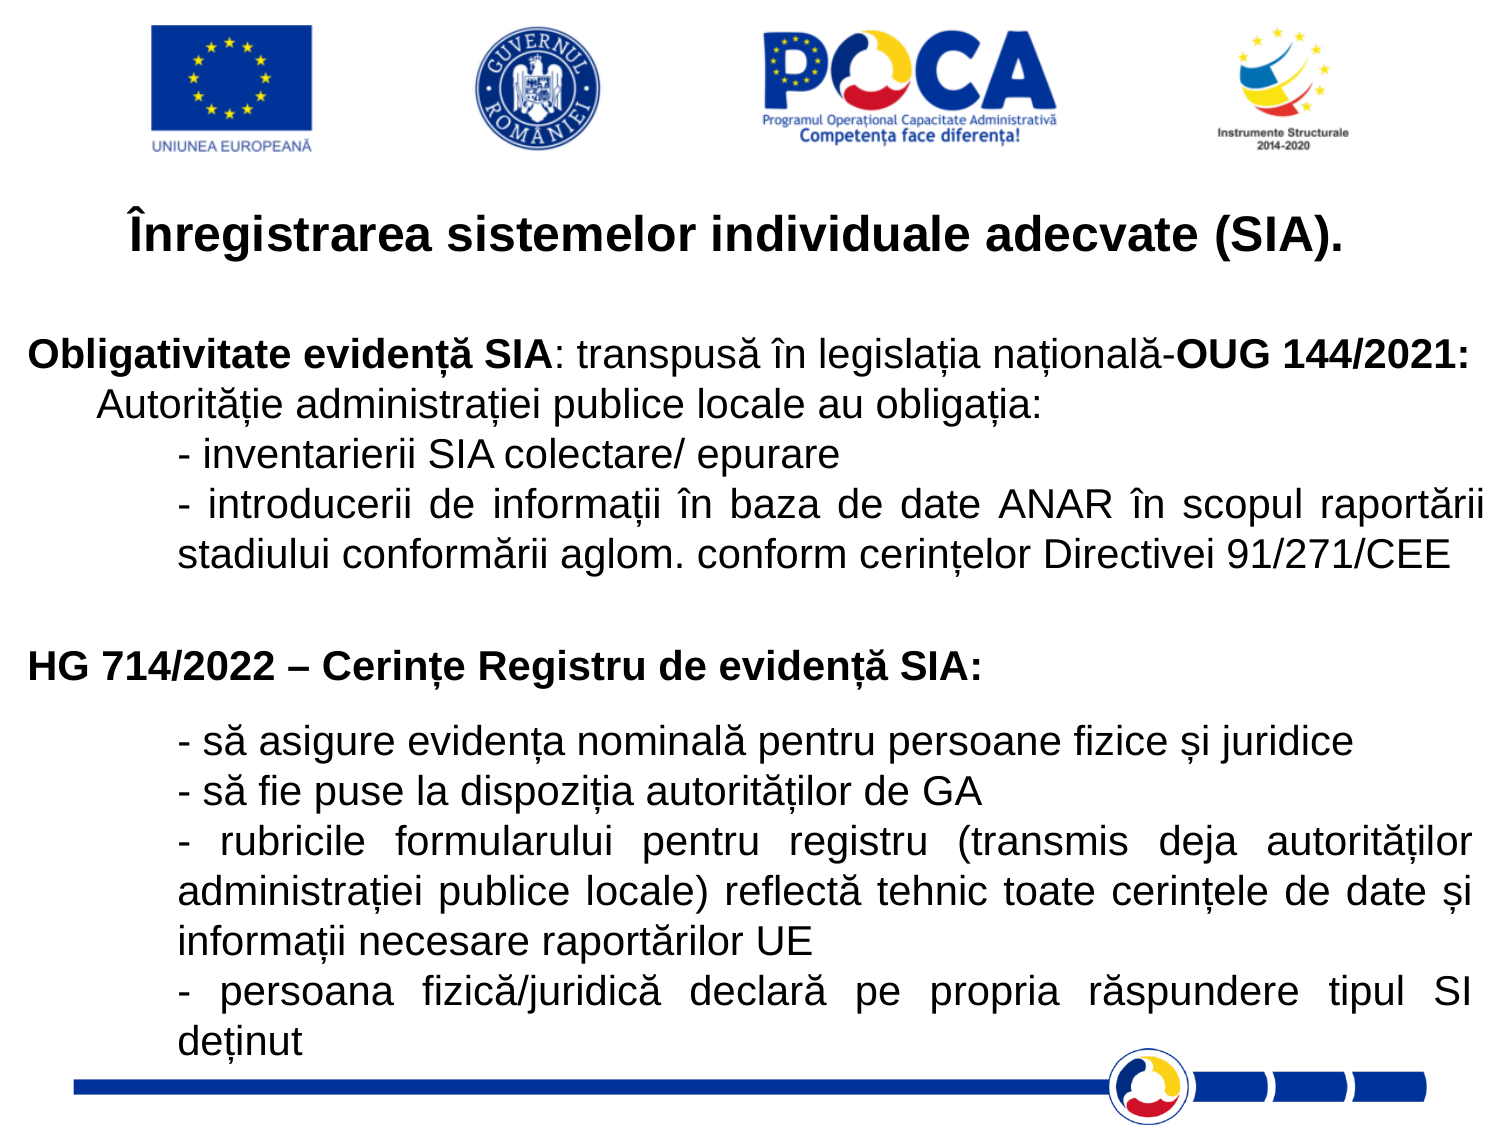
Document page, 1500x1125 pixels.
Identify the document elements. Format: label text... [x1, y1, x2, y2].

text_box Obligativitate evidență SIA: transpusă în legislația națională-OUG 144/2021: Autorităție administrației publice locale au obligația: - inventarierii SIA colectare/ epurare - introducerii de informații în baza de date ANAR în scopul raportării stadiului conformării aglom. conform cerințelor Directivei 91/271/CEE [12, 319, 1500, 585]
text_box HG 714/2022 – Cerințe Registru de evidență SIA: - să asigure evidența nominală pentru persoane fizice și juridice - să fie puse la dispoziția autorităților de GA - rubricile formularului pentru registru (transmis deja autorităților administrației publice locale) reflectă tehnic toate cerințele de date și informații necesare raportărilor UE - persoana fizică/juridică declară pe propria răspundere tipul SI deținut [12, 631, 1488, 1072]
title Înregistrarea sistemelor individuale adecvate (SIA). [37, 187, 1438, 275]
picture [72, 1047, 1427, 1125]
picture [151, 24, 1349, 153]
